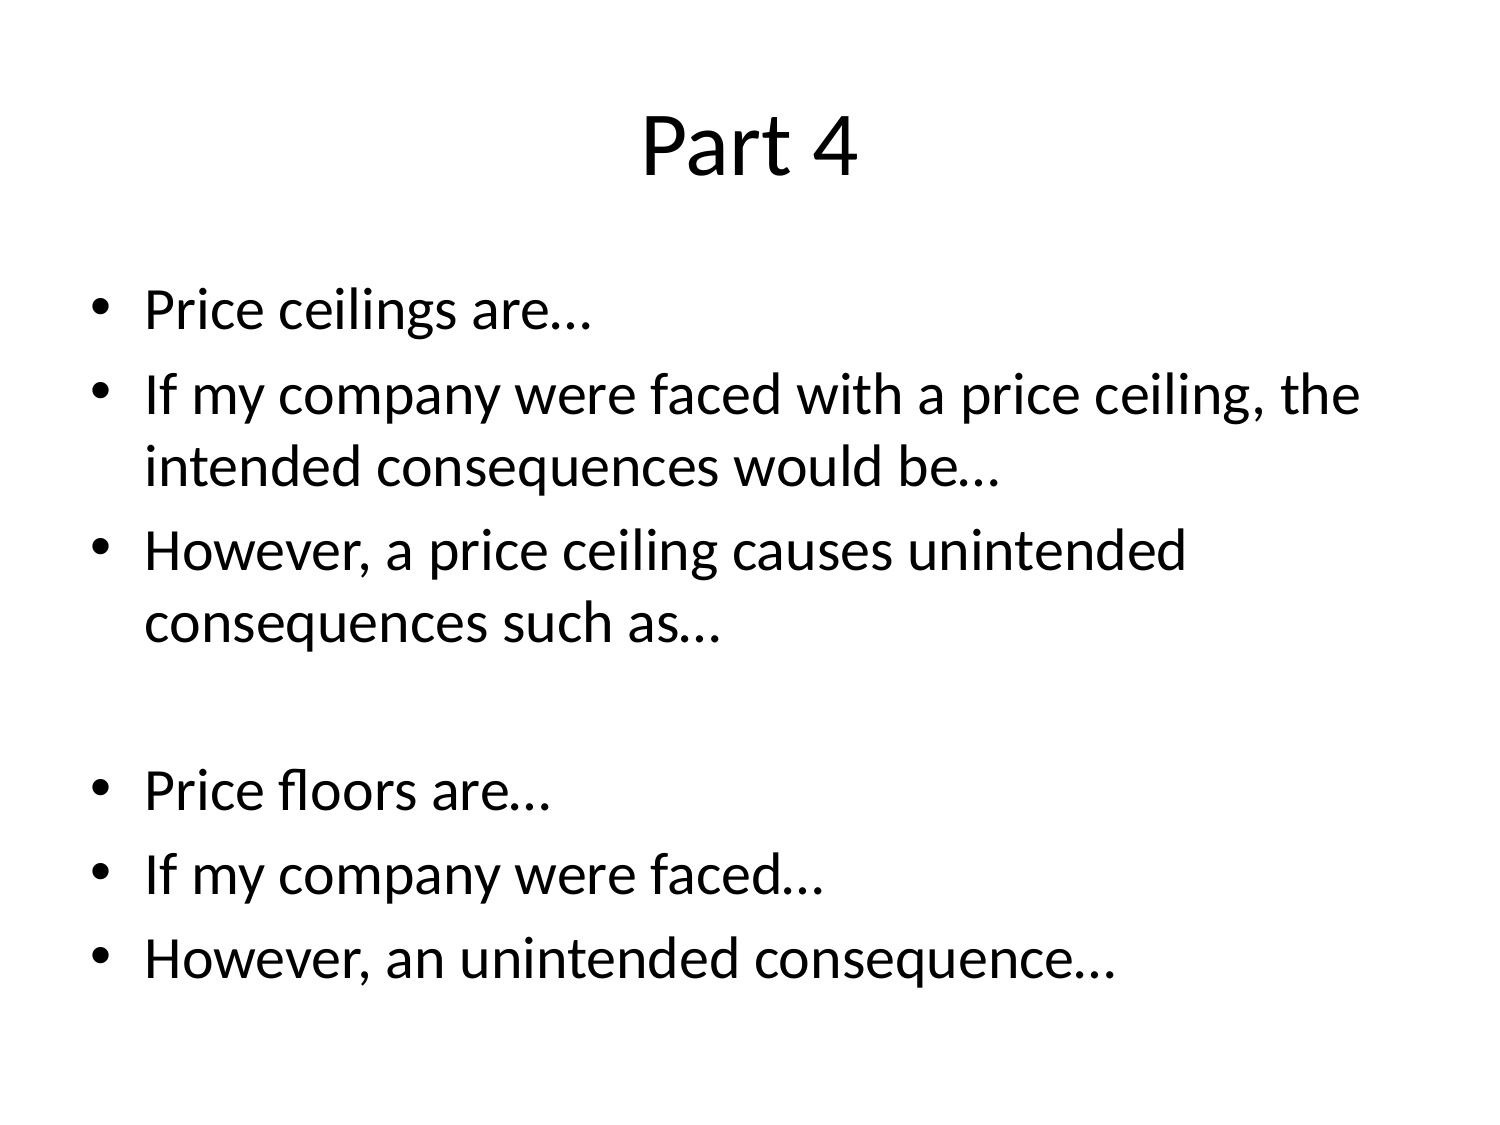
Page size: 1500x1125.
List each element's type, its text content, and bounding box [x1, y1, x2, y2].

title Part 4 [75, 45, 1425, 233]
list Price ceilings are… If my company were faced with a price ceiling, the intended consequences would be… However, a price ceiling causes unintended consequences such as… Price floors are… If my company were faced… However, an unintended consequence… [75, 262, 1425, 1005]
